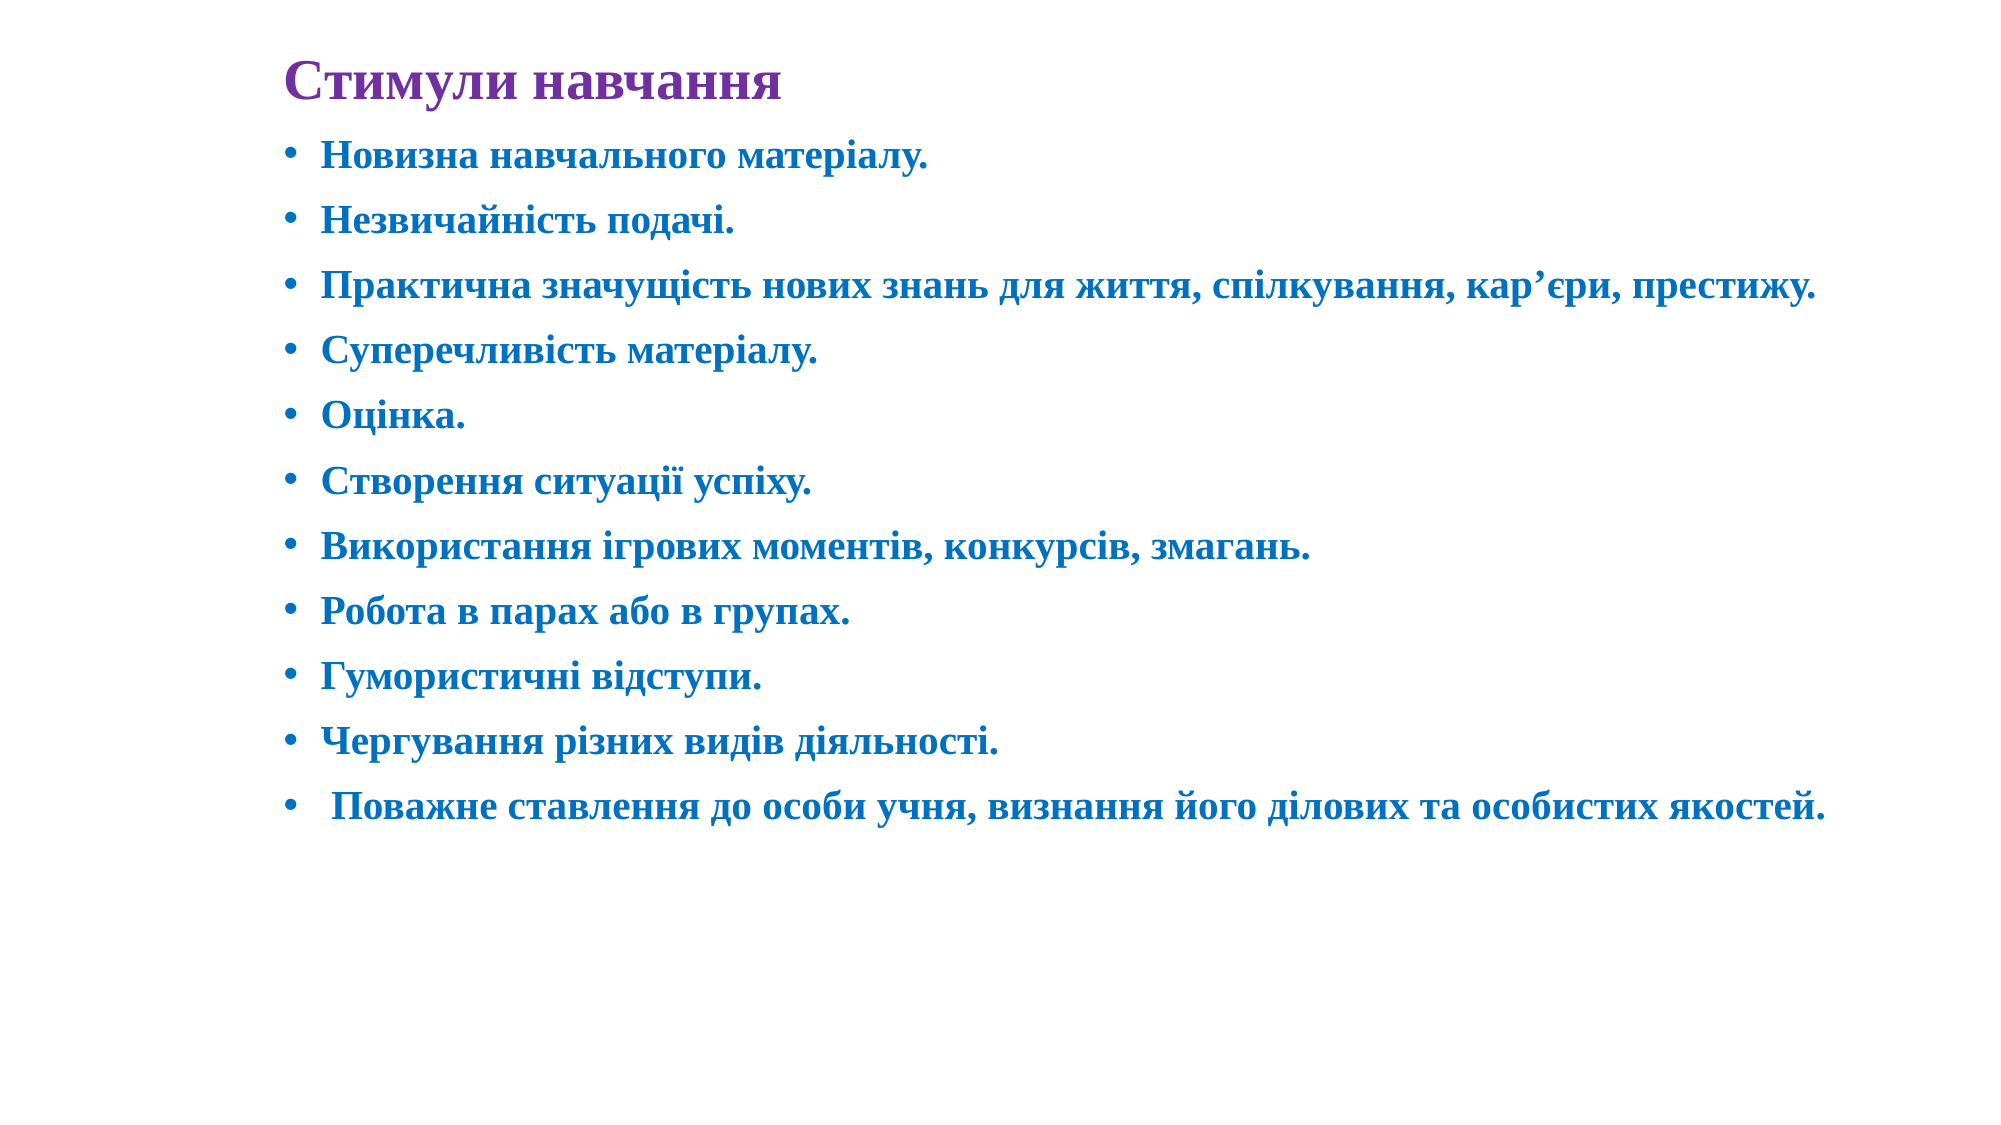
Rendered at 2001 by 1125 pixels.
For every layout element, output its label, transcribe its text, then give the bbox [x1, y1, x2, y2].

text_box [111, 58, 1317, 945]
list Стимули навчання Новизна навчального матеріалу. Незвичайність подачі. Практична значущість нових знань для життя, спілкування, кар’єри, престижу. Суперечливість матеріалу. Оцінка. Створення ситуації успіху. Використання ігрових моментів, конкурсів, змагань. Робота в парах або в групах. Гумористичні відступи. Чергування різних видів діяльності. Поважне ставлення до особи учня, визнання його ділових та особистих якостей. [268, 42, 1852, 856]
